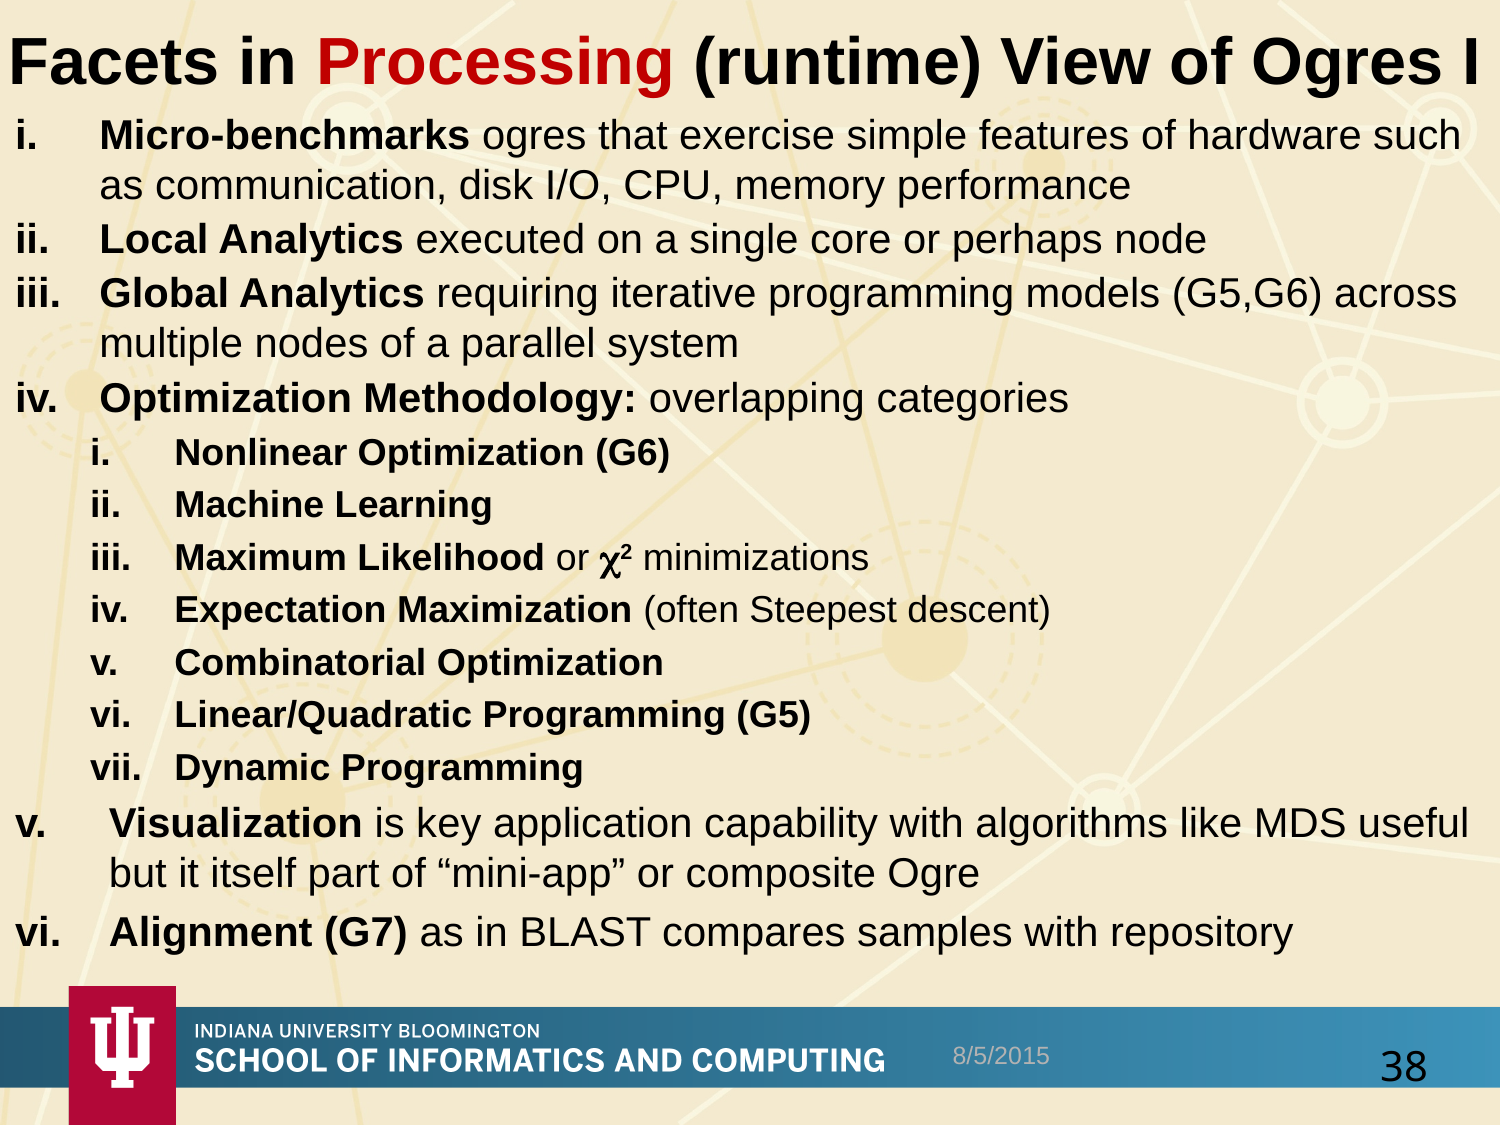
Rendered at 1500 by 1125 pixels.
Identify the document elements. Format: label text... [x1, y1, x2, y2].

title Facets in Processing (runtime) View of Ogres I [0, 0, 1500, 100]
list Micro-benchmarks ogres that exercise simple features of hardware such as communication, disk I/O, CPU, memory performance Local Analytics executed on a single core or perhaps node Global Analytics requiring iterative programming models (G5,G6) across multiple nodes of a parallel system Optimization Methodology: overlapping categories Nonlinear Optimization (G6) Machine Learning Maximum Likelihood or 2 minimizations Expectation Maximization (often Steepest descent) Combinatorial Optimization Linear/Quadratic Programming (G5) Dynamic Programming Visualization is key application capability with algorithms like MDS useful but it itself part of “mini-app” or composite Ogre Alignment (G7) as in BLAST compares samples with repository [0, 100, 1500, 1125]
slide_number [937, 1024, 1275, 1085]
slide_number 38 [1365, 1032, 1474, 1081]
